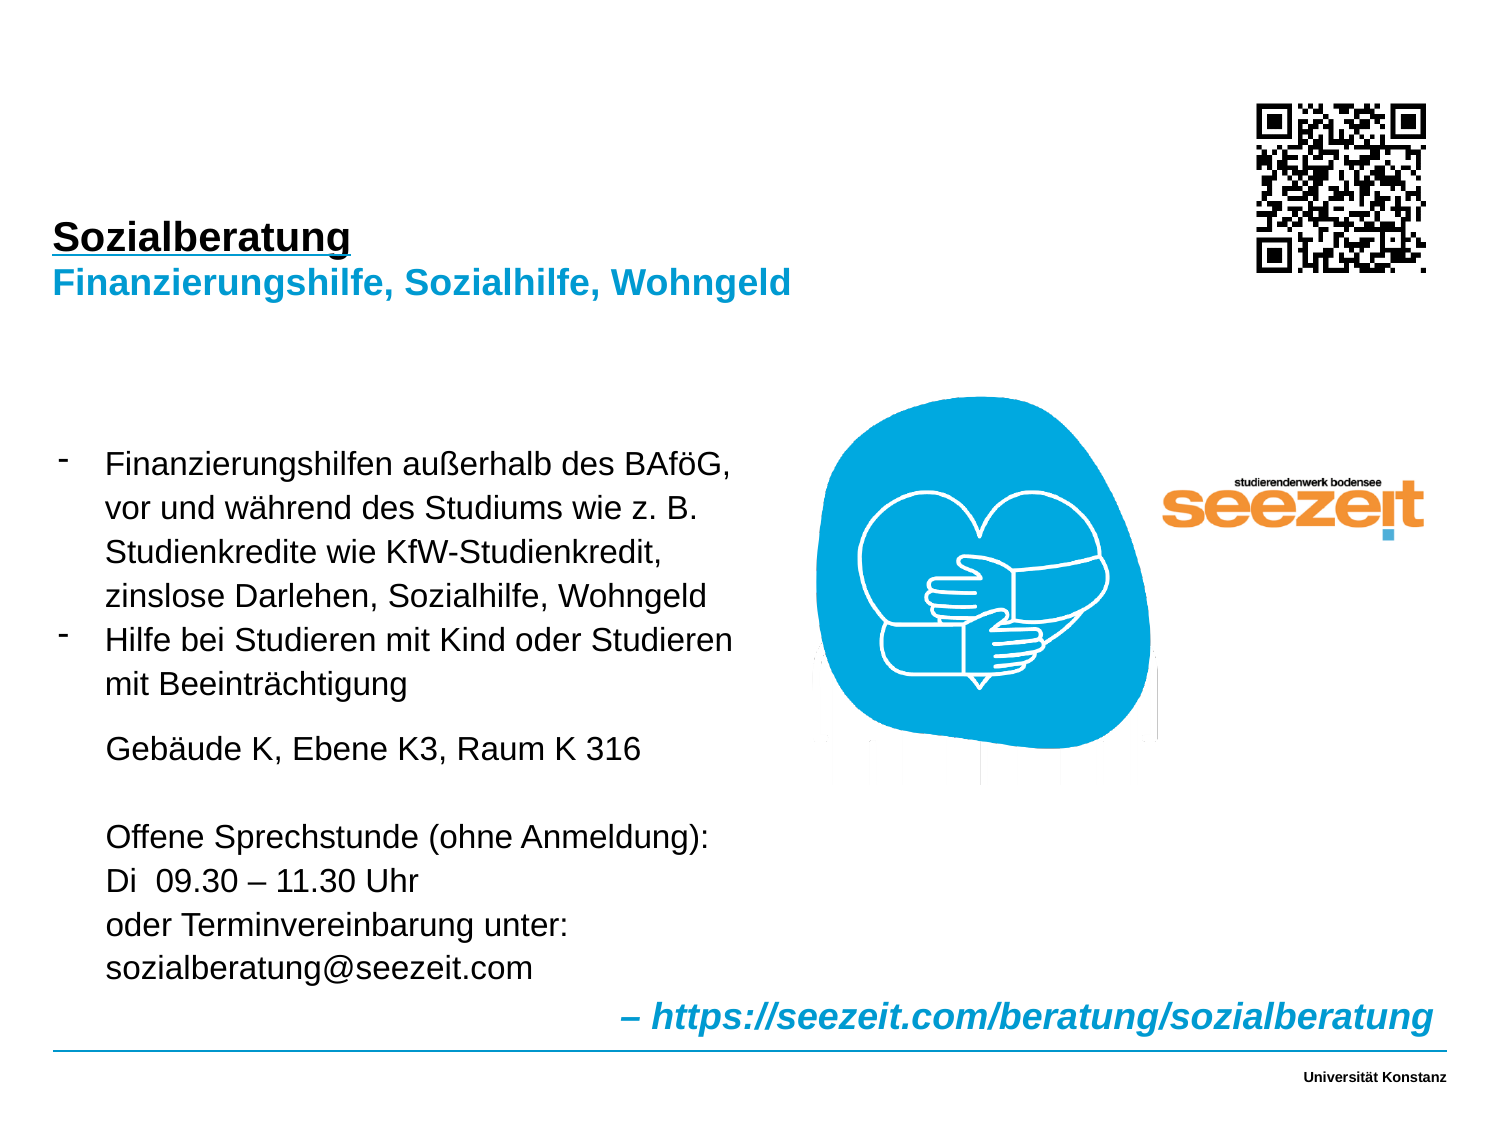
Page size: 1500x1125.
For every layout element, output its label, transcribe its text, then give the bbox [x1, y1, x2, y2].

picture [678, 350, 1446, 785]
picture [1245, 93, 1436, 284]
text_box – https://seezeit.com/beratung/sozialberatung [620, 987, 1500, 1125]
text_box Finanzierungshilfen außerhalb des BAföG, vor und während des Studiums wie z. B. Studienkredite wie KfW-Studienkredit, zinslose Darlehen, Sozialhilfe, Wohngeld Hilfe bei Studieren mit Kind oder Studieren mit Beeinträchtigung [57, 438, 762, 861]
title Sozialberatung Finanzierungshilfe, Sozialhilfe, Wohngeld [52, 213, 1093, 403]
text_box Gebäude K, Ebene K3, Raum K 316 Offene Sprechstunde (ohne Anmeldung): Di 09.30 – 11.30 Uhr oder Terminvereinbarung unter: sozialberatung@seezeit.com [105, 861, 736, 1012]
